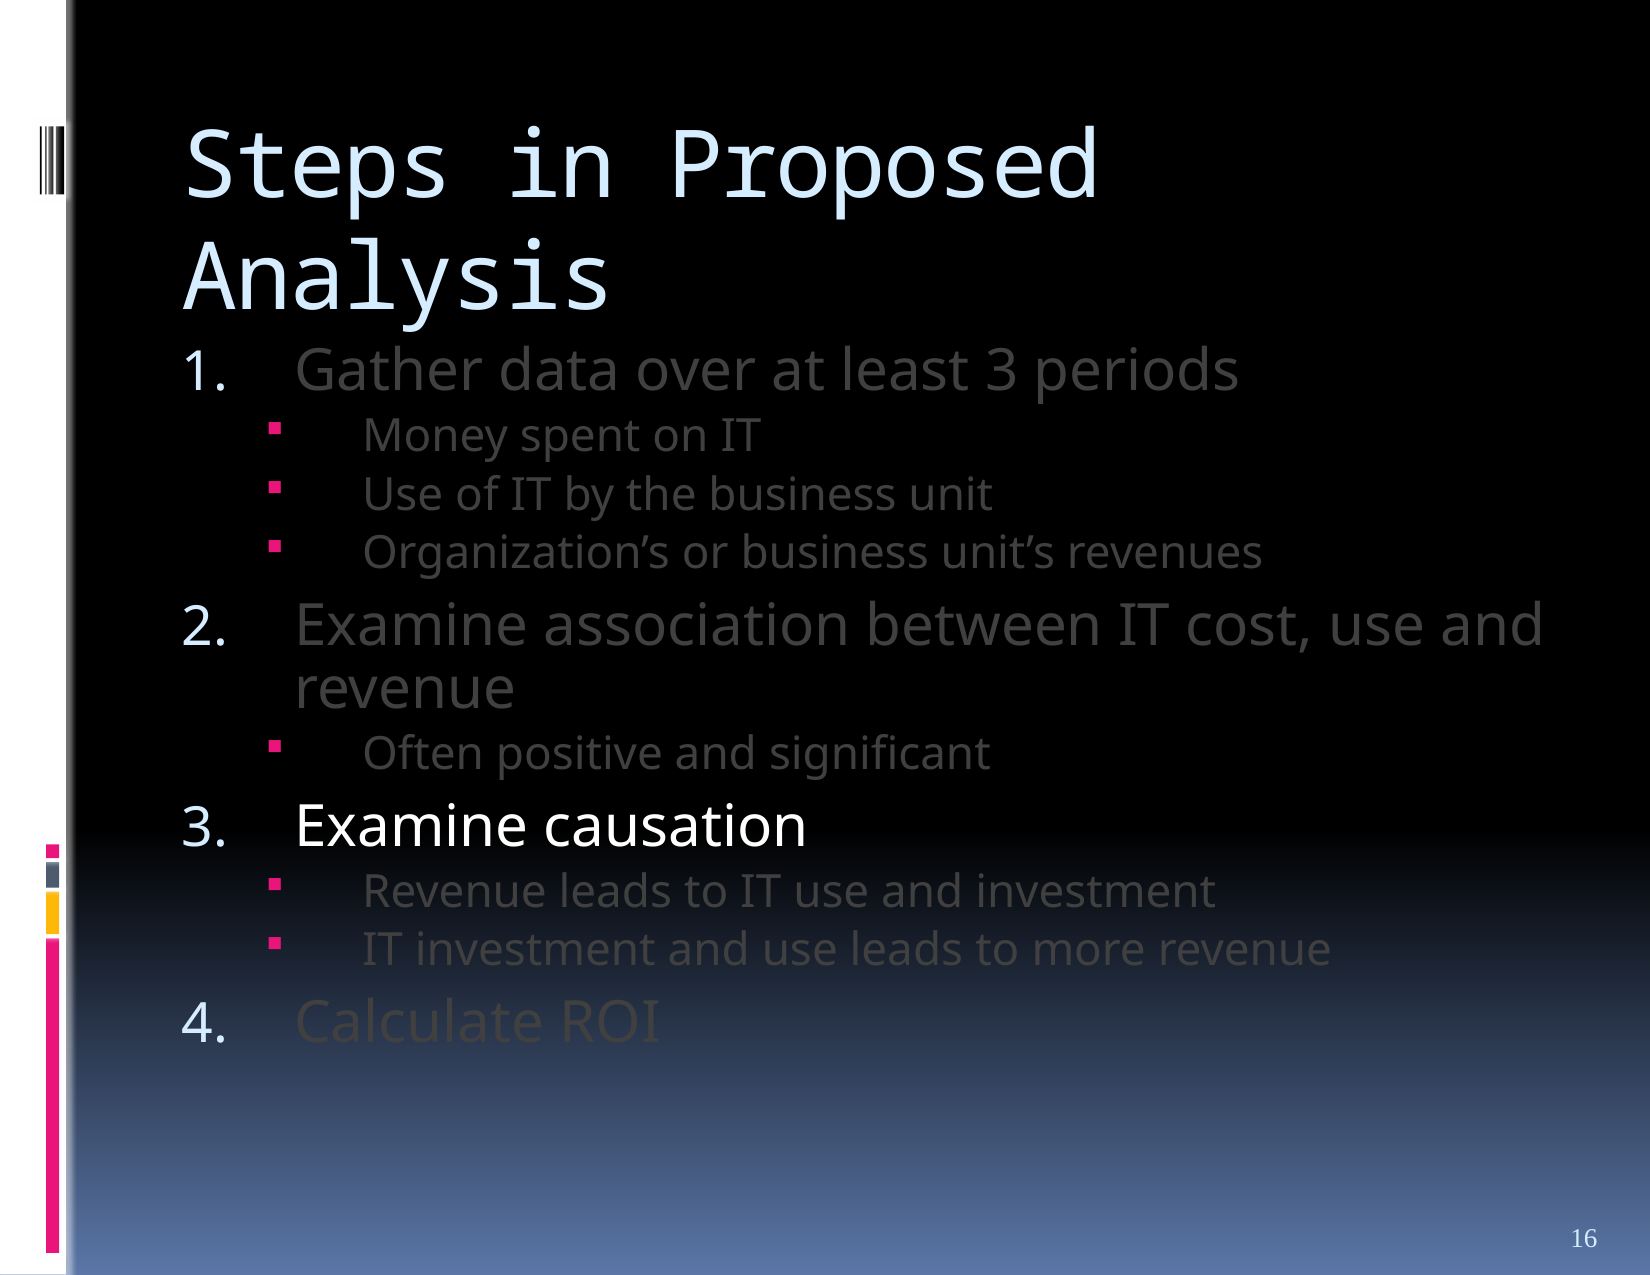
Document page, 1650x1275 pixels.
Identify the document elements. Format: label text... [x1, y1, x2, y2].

list Gather data over at least 3 periods Money spent on IT Use of IT by the business unit Organization’s or business unit’s revenues Examine association between IT cost, use and revenue Often positive and significant Examine causation Revenue leads to IT use and investment IT investment and use leads to more revenue Calculate ROI [165, 331, 1568, 1182]
title Steps in Proposed Analysis [165, 95, 1568, 266]
slide_number 15 [1553, 1192, 1637, 1261]
